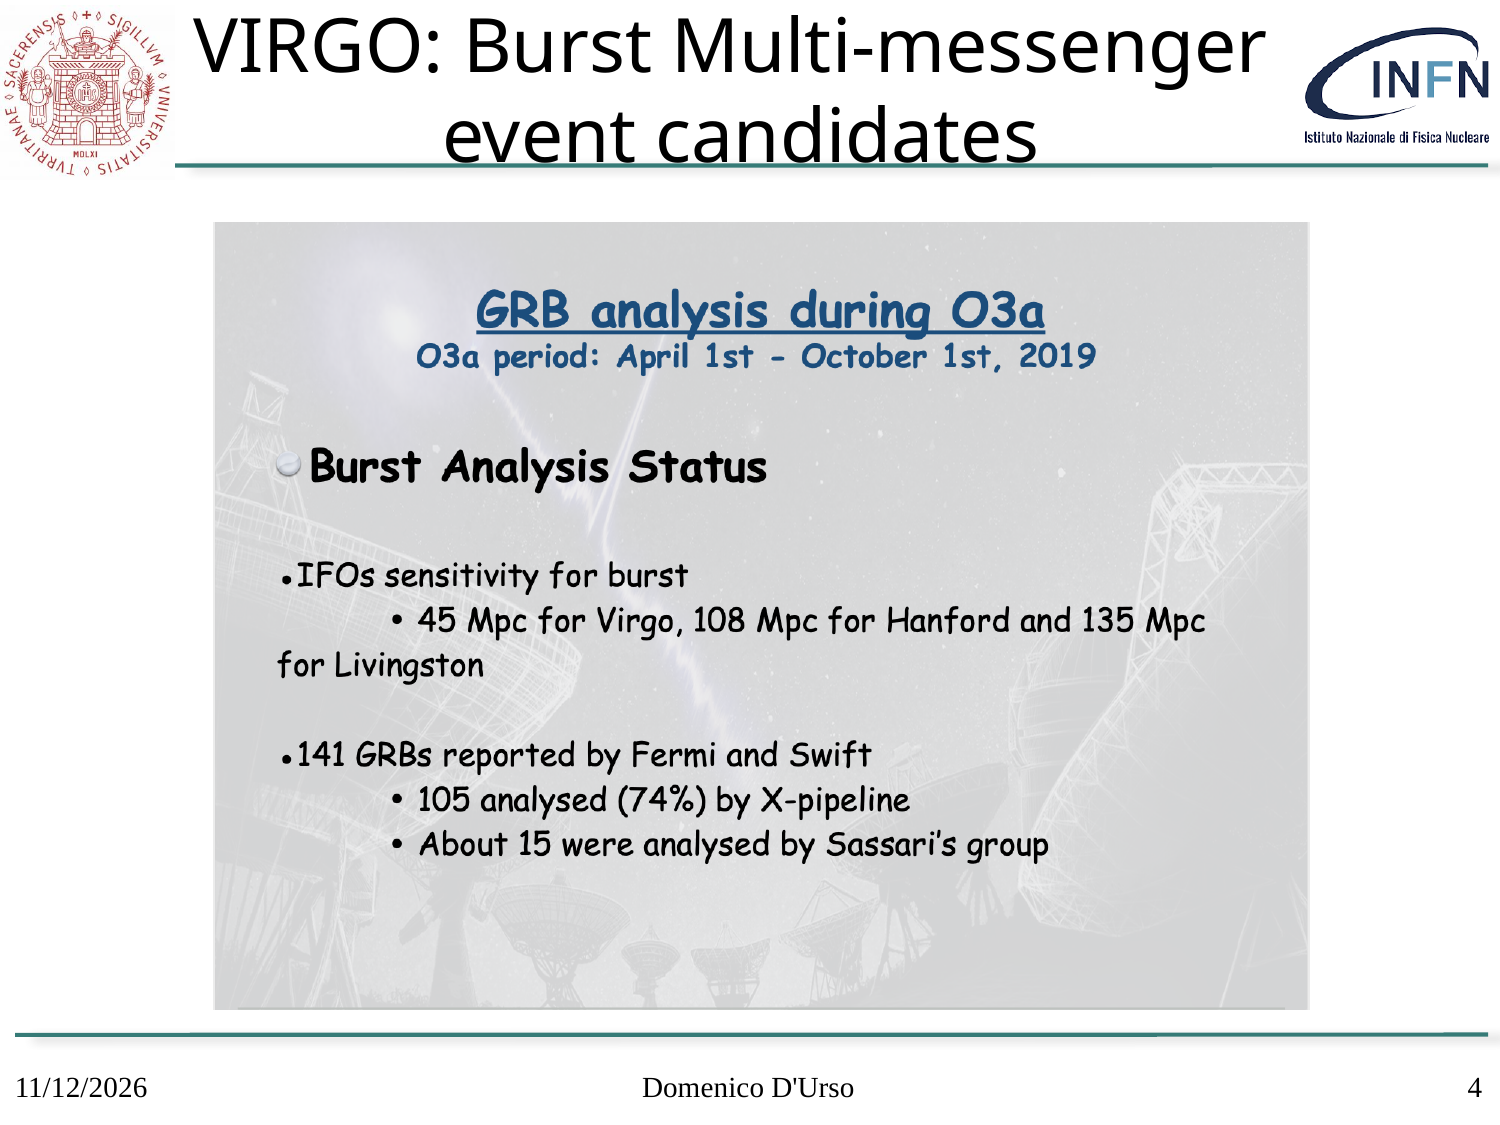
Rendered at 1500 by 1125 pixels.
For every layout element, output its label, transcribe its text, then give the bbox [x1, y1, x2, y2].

slide_number 4 [1207, 1034, 1498, 1112]
footer Domenico D'Urso [289, 1034, 1207, 1112]
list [213, 222, 1310, 1010]
title VIRGO: Burst Multi-messenger event candidates [173, 10, 1309, 165]
picture [0, 5, 175, 180]
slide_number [0, 1034, 289, 1112]
picture [1309, 15, 1500, 155]
